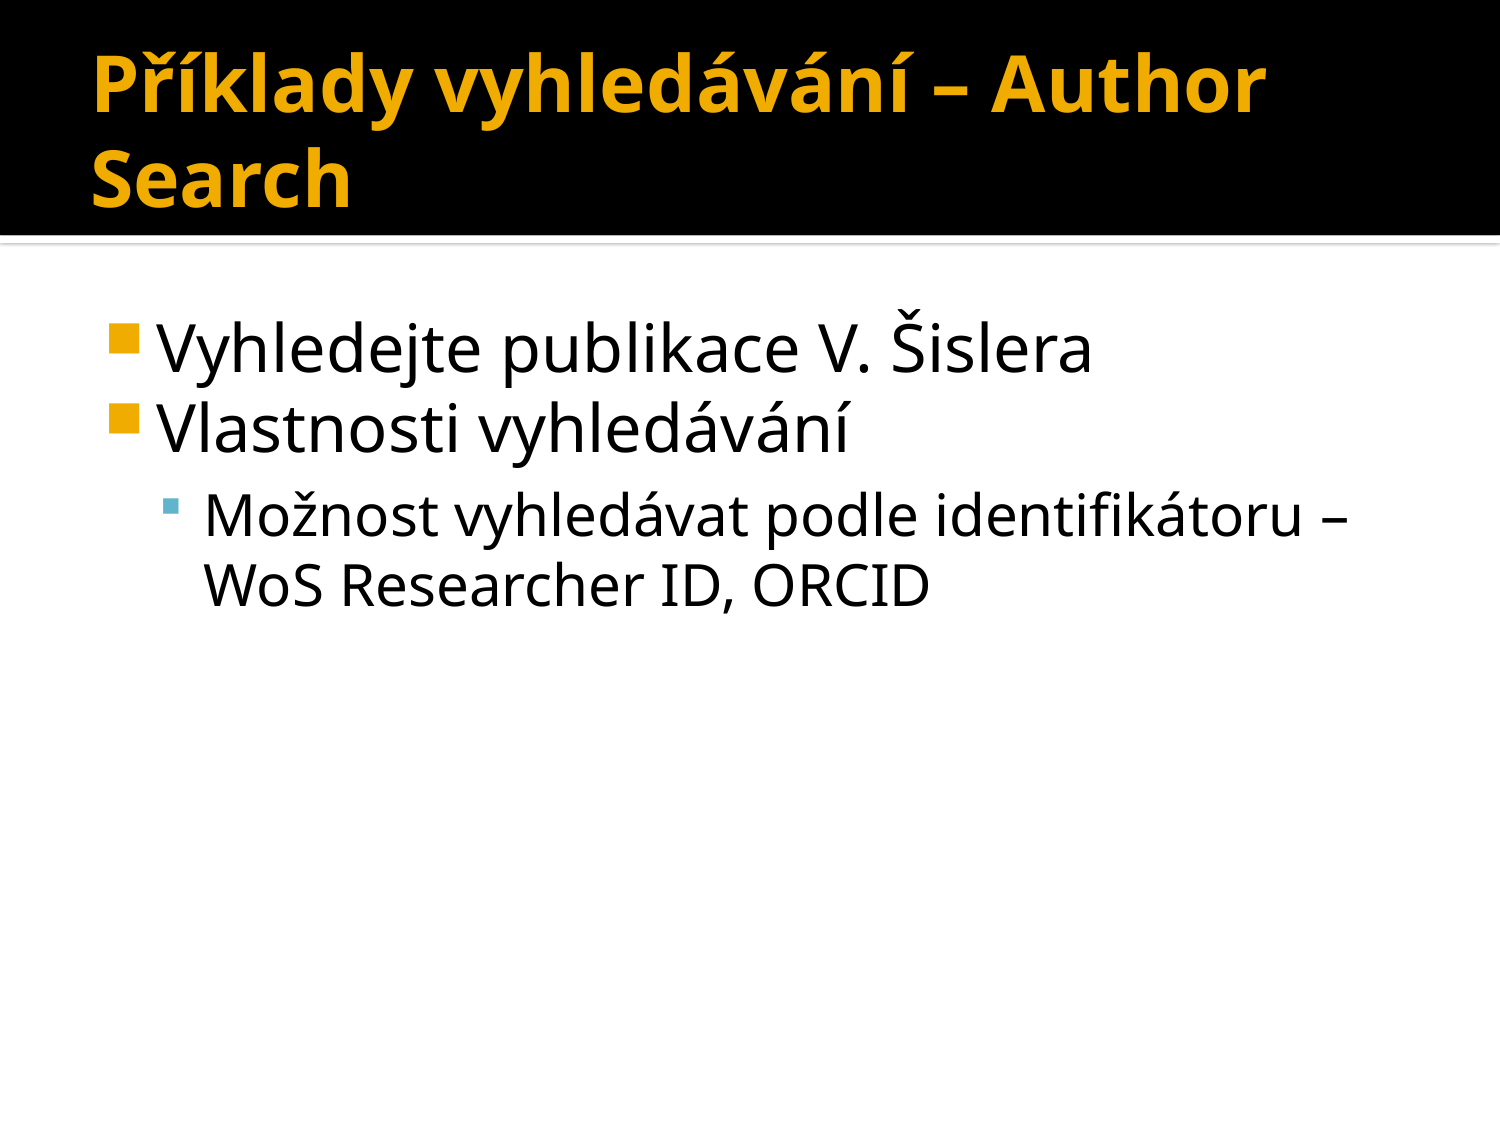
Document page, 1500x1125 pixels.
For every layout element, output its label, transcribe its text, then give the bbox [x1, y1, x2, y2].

list Vyhledejte publikace V. Šislera Vlastnosti vyhledávání Možnost vyhledávat podle identifikátoru – WoS Researcher ID, ORCID [75, 291, 1425, 1050]
title Příklady vyhledávání – Author Search [75, 25, 1425, 231]
